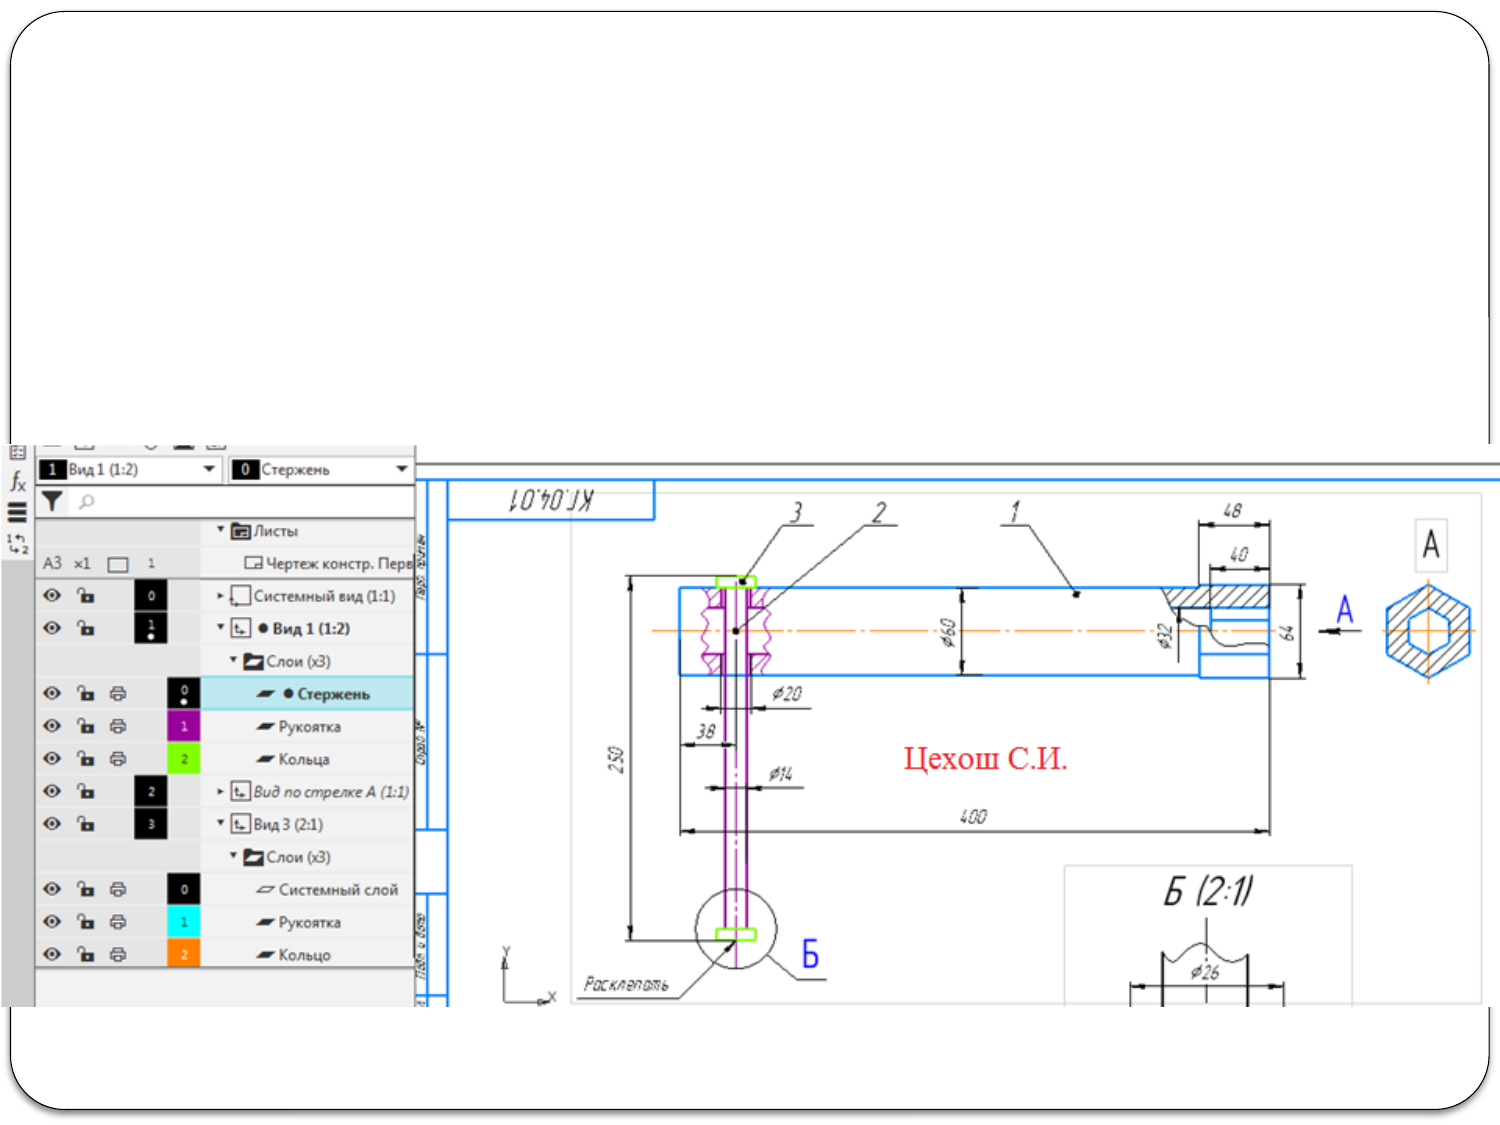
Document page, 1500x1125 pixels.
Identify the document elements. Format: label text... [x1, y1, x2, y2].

picture [0, 444, 1500, 1008]
title 4. Создать вид 1 (Масштаб 1:2). Выполнить главный вид сборочной единицы, располагая детали: - Стержень (позиция 1 ) в Слое 0, цвет – системный; - Рукоятка (позиция 2 ) в Слое 1, цвет – сиреневый; - Кольца (позиция 3 ) в Слое 2, цвет – зелёный. [29, 432, 1500, 443]
